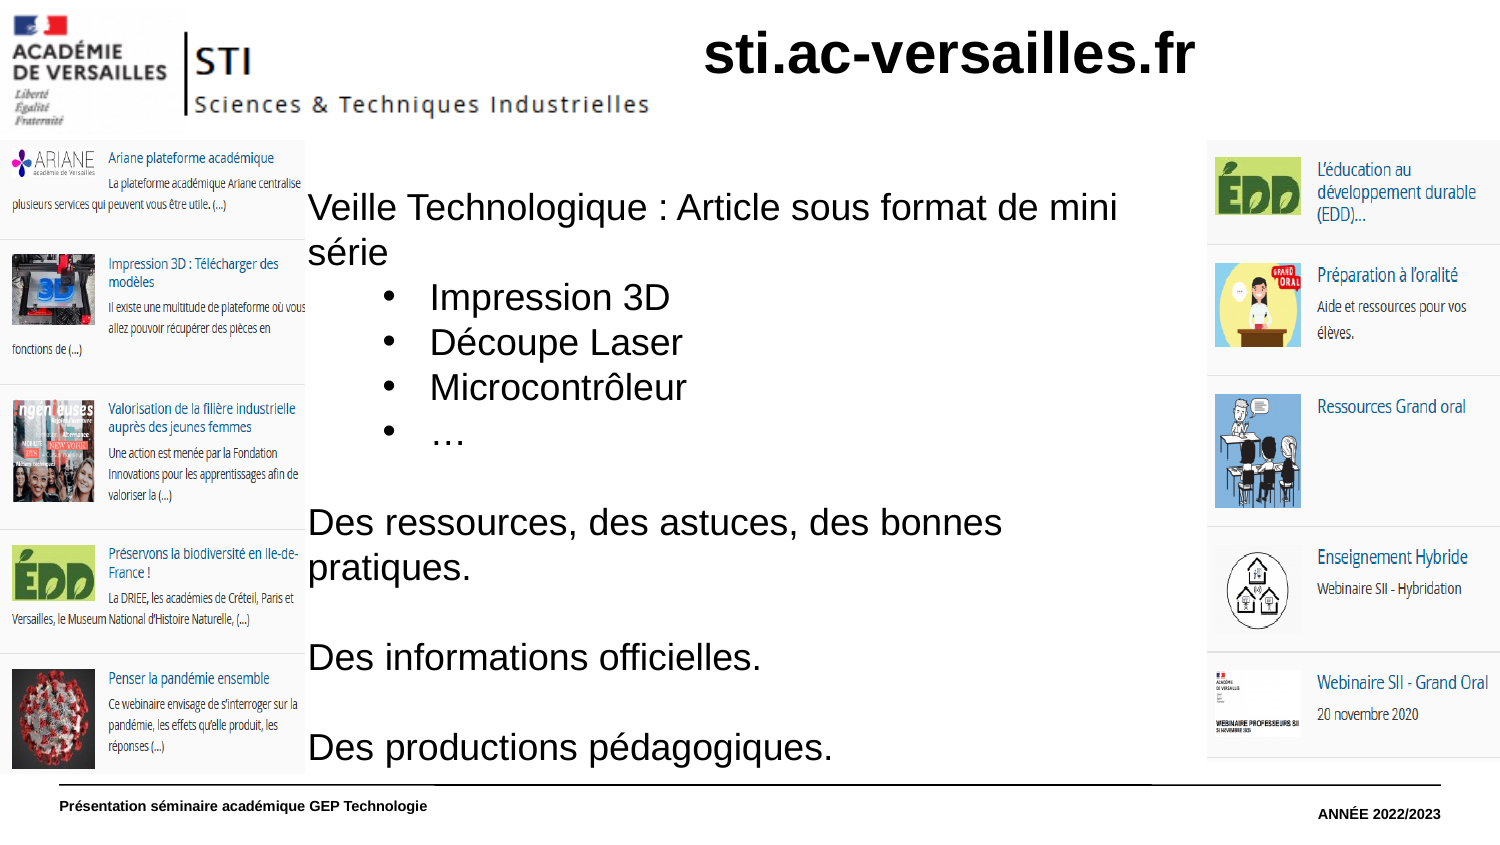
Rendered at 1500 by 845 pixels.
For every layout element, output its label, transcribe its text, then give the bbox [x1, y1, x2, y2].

text_box sti.ac-versailles.fr [703, 23, 1219, 142]
text_box Veille Technologique : Article sous format de mini série Impression 3D Découpe Laser Microcontrôleur … Des ressources, des astuces, des bonnes pratiques. Des informations officielles. Des productions pédagogiques. [292, 175, 1172, 822]
picture [0, 0, 679, 774]
picture [1206, 140, 1500, 762]
text_box ANNÉE 2022/2023 [1248, 784, 1441, 844]
text_box Présentation séminaire académique GEP Technologie [59, 796, 1028, 844]
